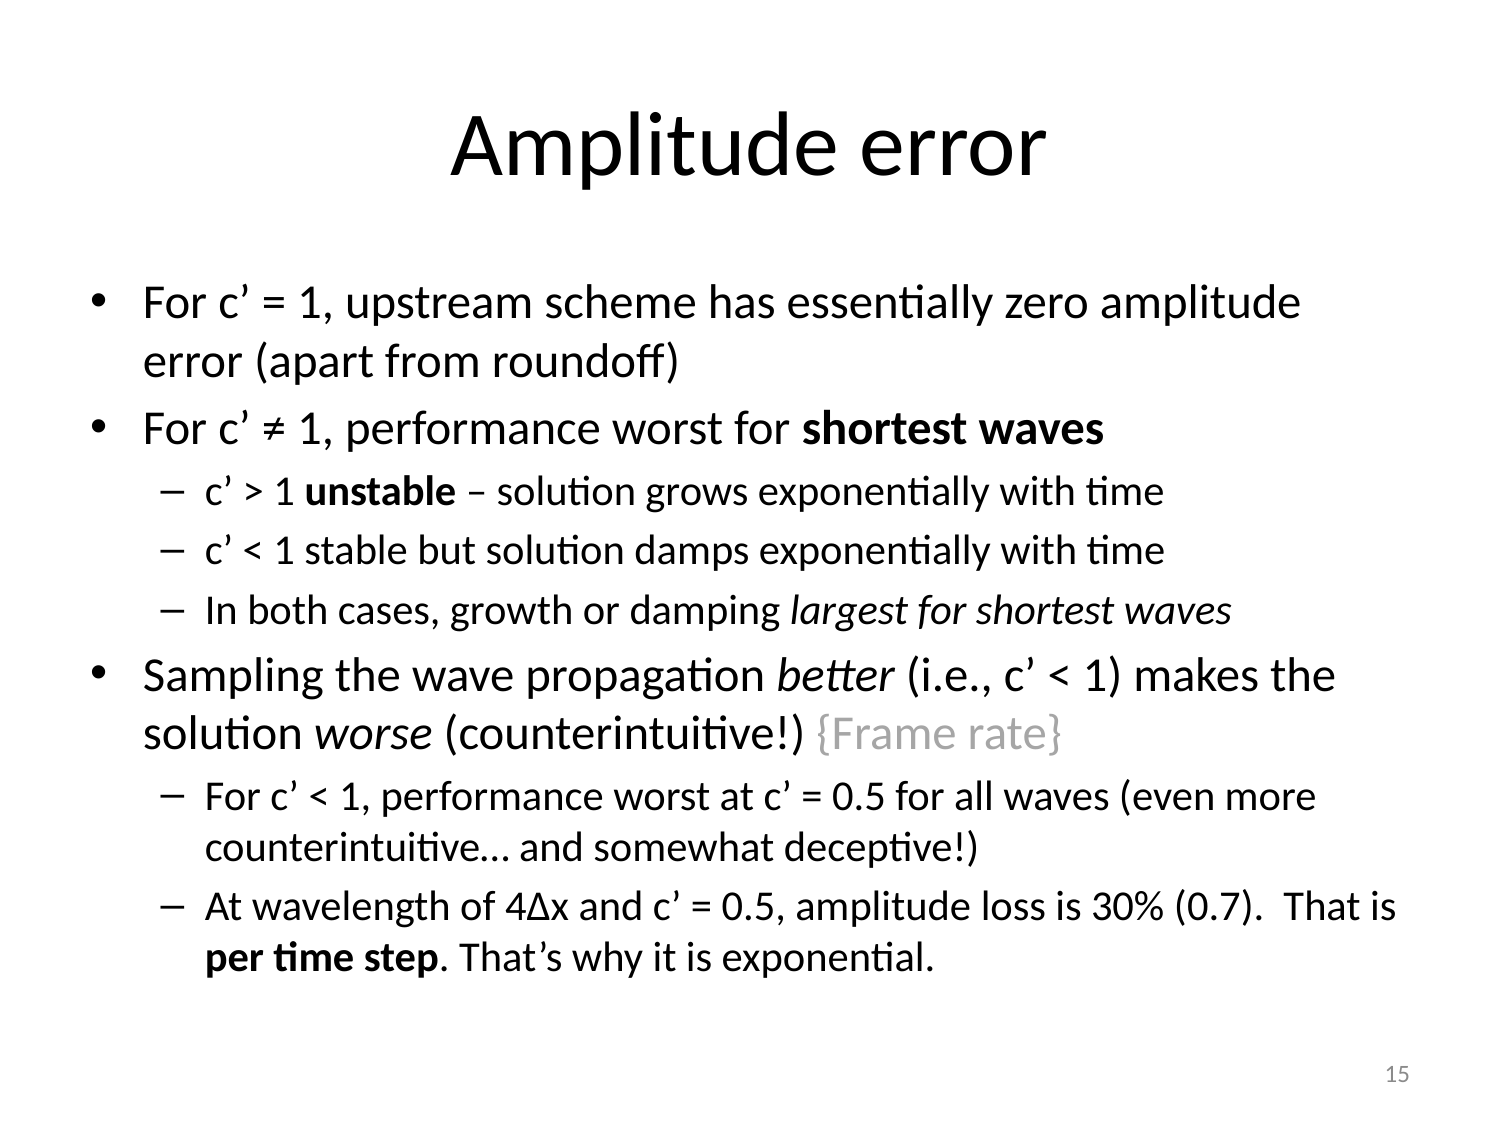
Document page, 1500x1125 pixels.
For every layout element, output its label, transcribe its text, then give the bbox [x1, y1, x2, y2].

title Amplitude error [75, 45, 1425, 233]
list For c’ = 1, upstream scheme has essentially zero amplitude error (apart from roundoff) For c’ ≠ 1, performance worst for shortest waves c’ > 1 unstable – solution grows exponentially with time c’ < 1 stable but solution damps exponentially with time In both cases, growth or damping largest for shortest waves Sampling the wave propagation better (i.e., c’ < 1) makes the solution worse (counterintuitive!) {Frame rate} For c’ < 1, performance worst at c’ = 0.5 for all waves (even more counterintuitive… and somewhat deceptive!) At wavelength of 4∆x and c’ = 0.5, amplitude loss is 30% (0.7). That is per time step. That’s why it is exponential. [75, 262, 1425, 1005]
slide_number 15 [1074, 1042, 1425, 1103]
